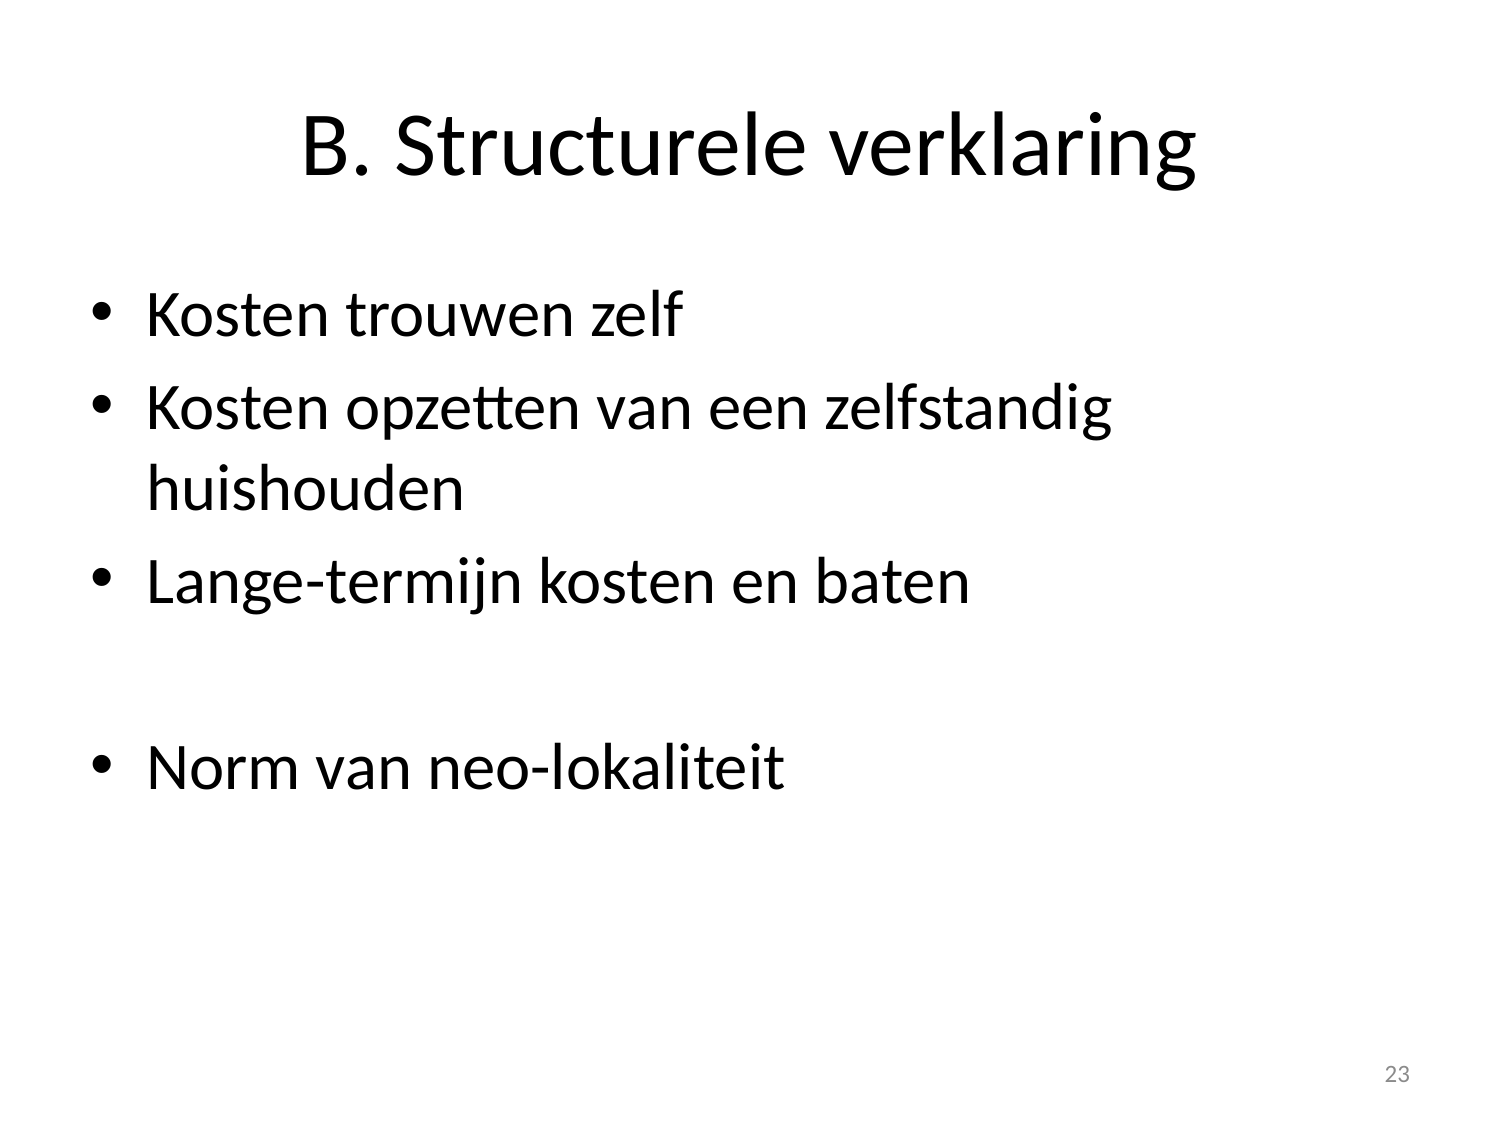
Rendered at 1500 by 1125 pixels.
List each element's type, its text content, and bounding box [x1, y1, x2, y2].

list Kosten trouwen zelf Kosten opzetten van een zelfstandig huishouden Lange-termijn kosten en baten Norm van neo-lokaliteit [75, 262, 1425, 1005]
title B. Structurele verklaring [75, 45, 1425, 233]
slide_number 23 [1074, 1042, 1425, 1103]
